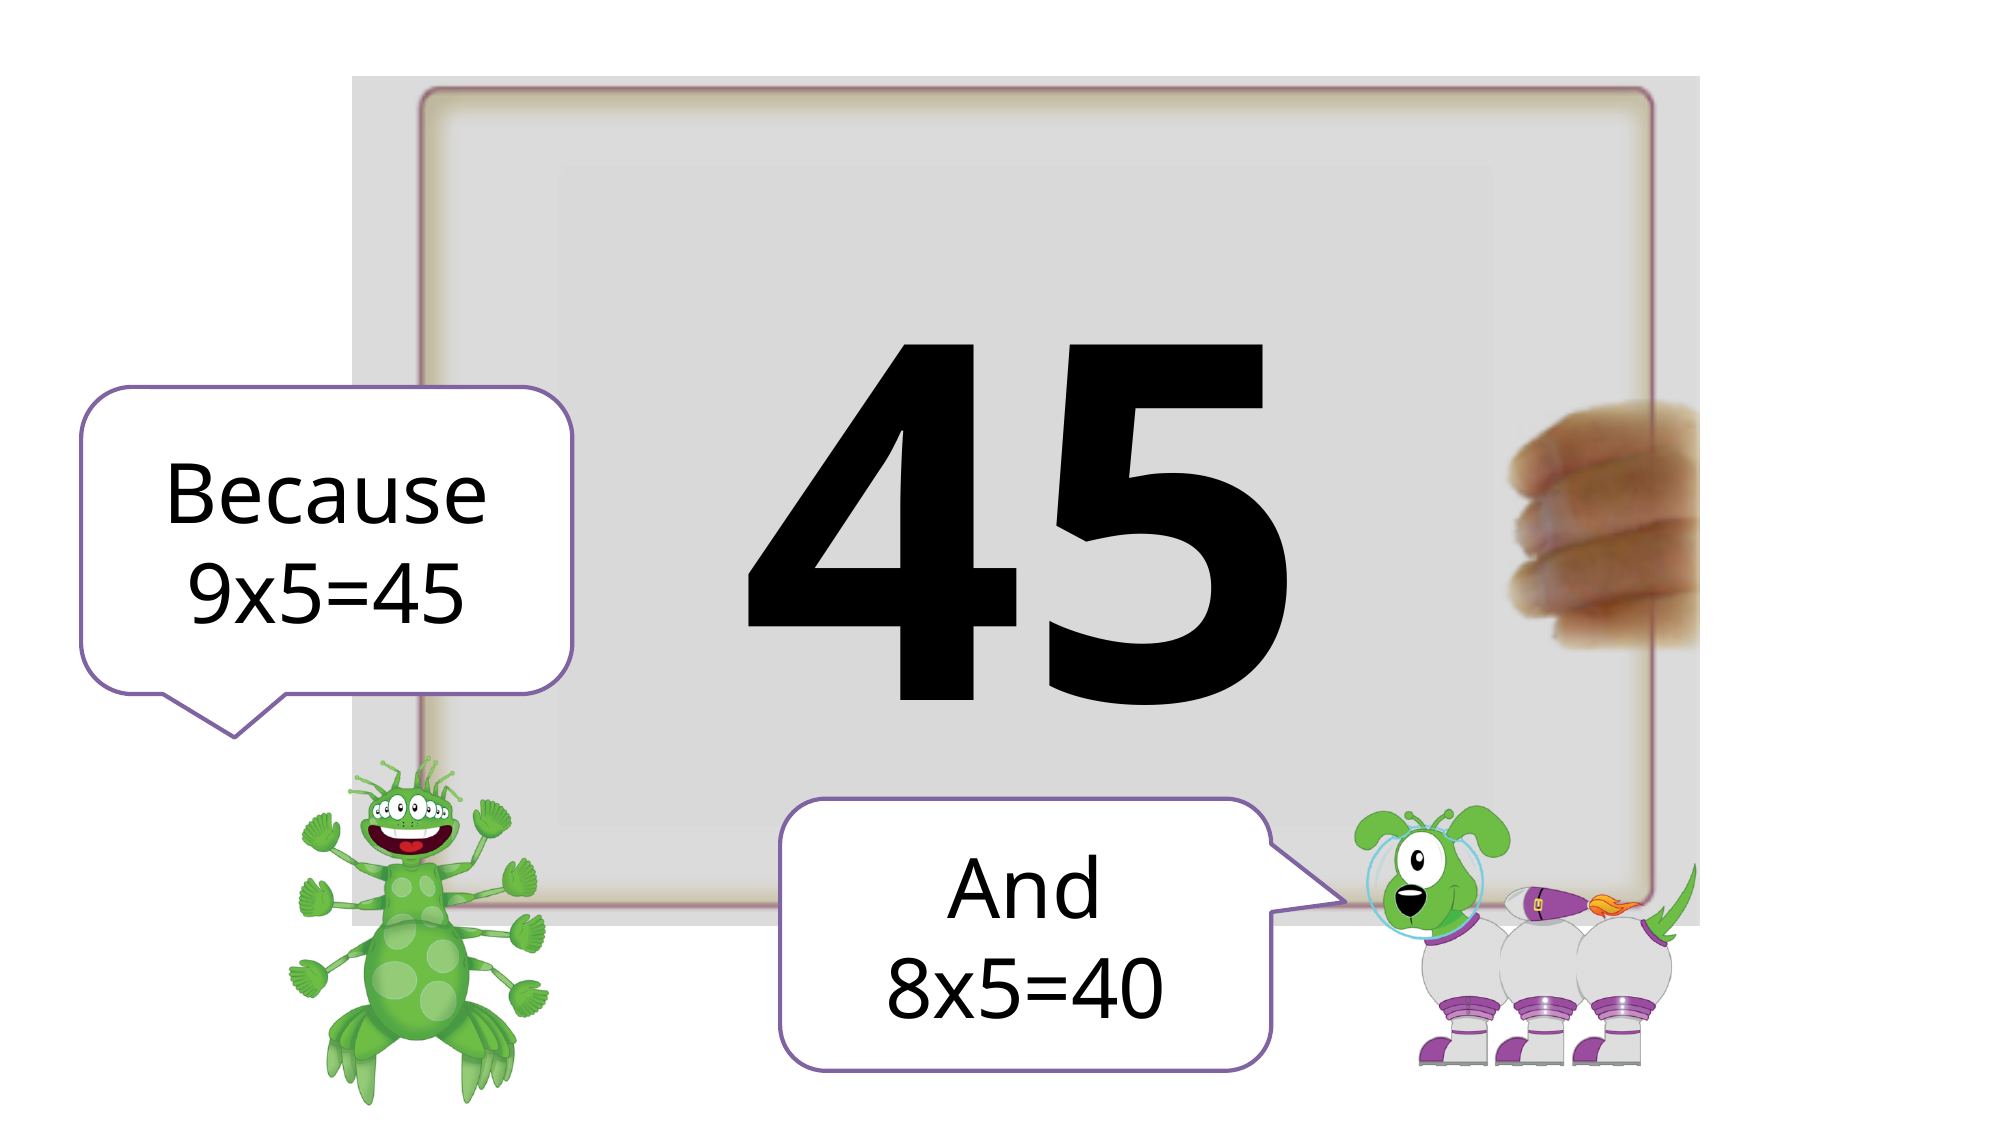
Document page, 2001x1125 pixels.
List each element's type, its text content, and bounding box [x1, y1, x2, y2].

picture [1333, 798, 1725, 1076]
text_box And 8x5=40 [778, 935, 1274, 1073]
text_box Because 9x5=45 [78, 384, 347, 740]
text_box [352, 76, 1700, 927]
picture [284, 743, 555, 1125]
